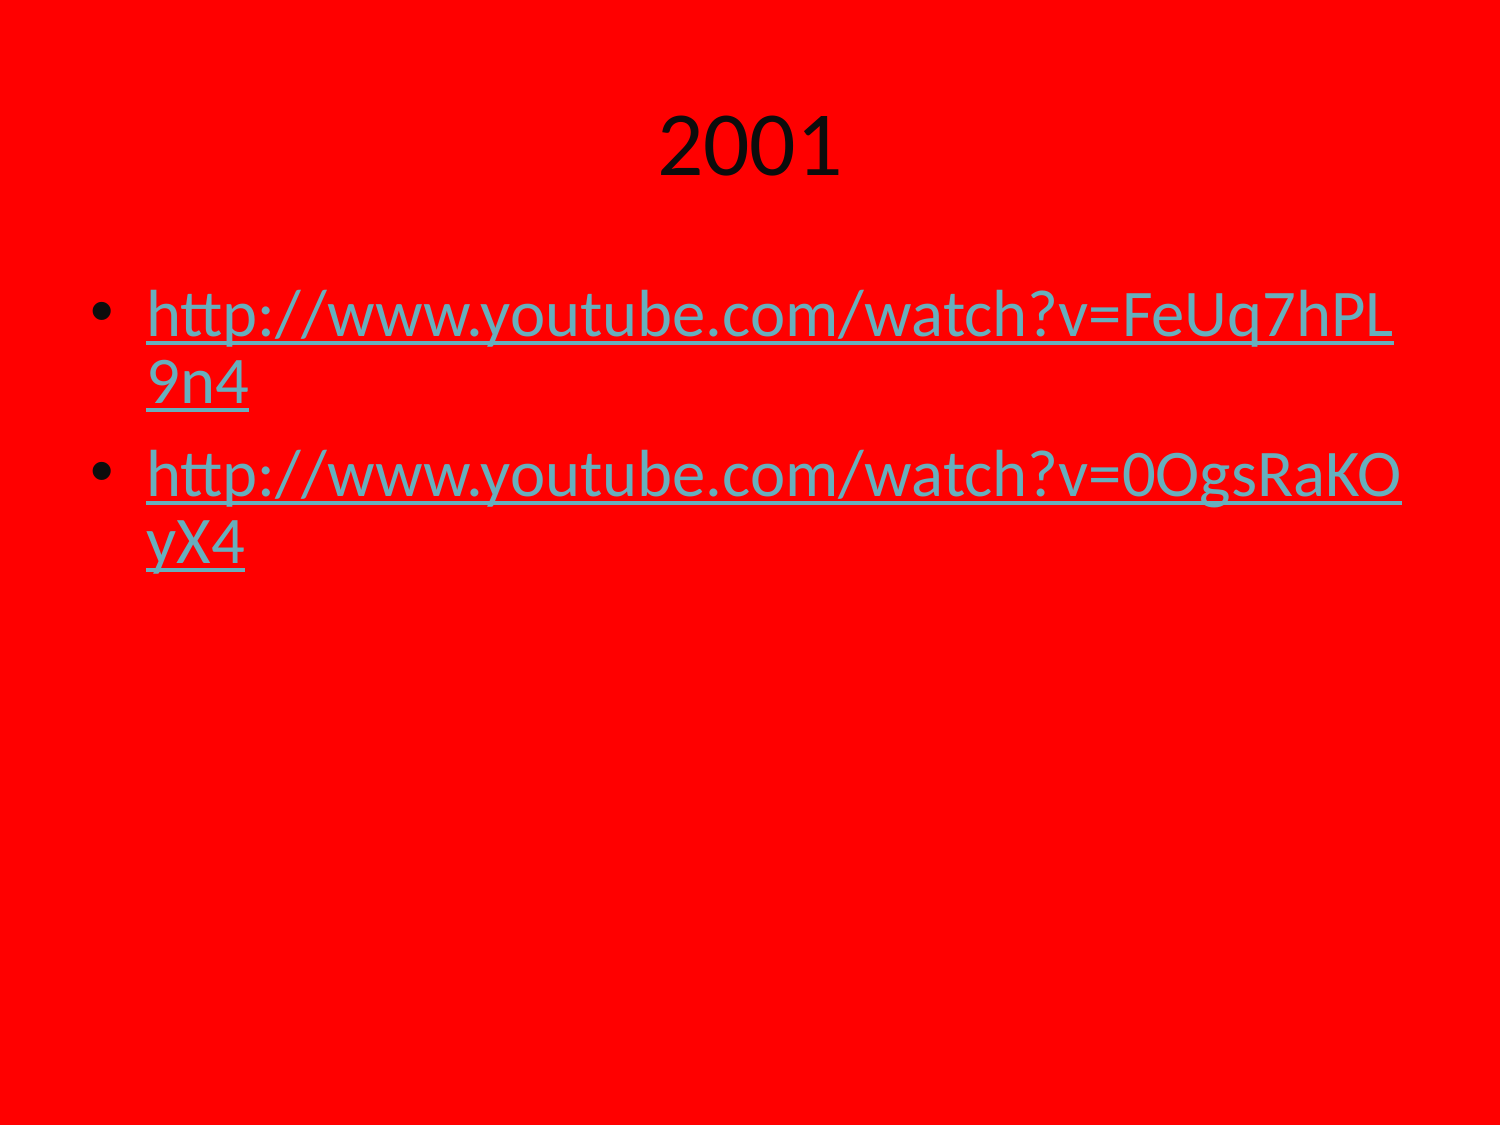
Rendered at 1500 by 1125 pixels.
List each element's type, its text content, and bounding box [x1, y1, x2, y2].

list http://www.youtube.com/watch?v=FeUq7hPL9n4 http://www.youtube.com/watch?v=0OgsRaKOyX4 [75, 262, 1425, 1005]
title 2001 [75, 45, 1425, 233]
